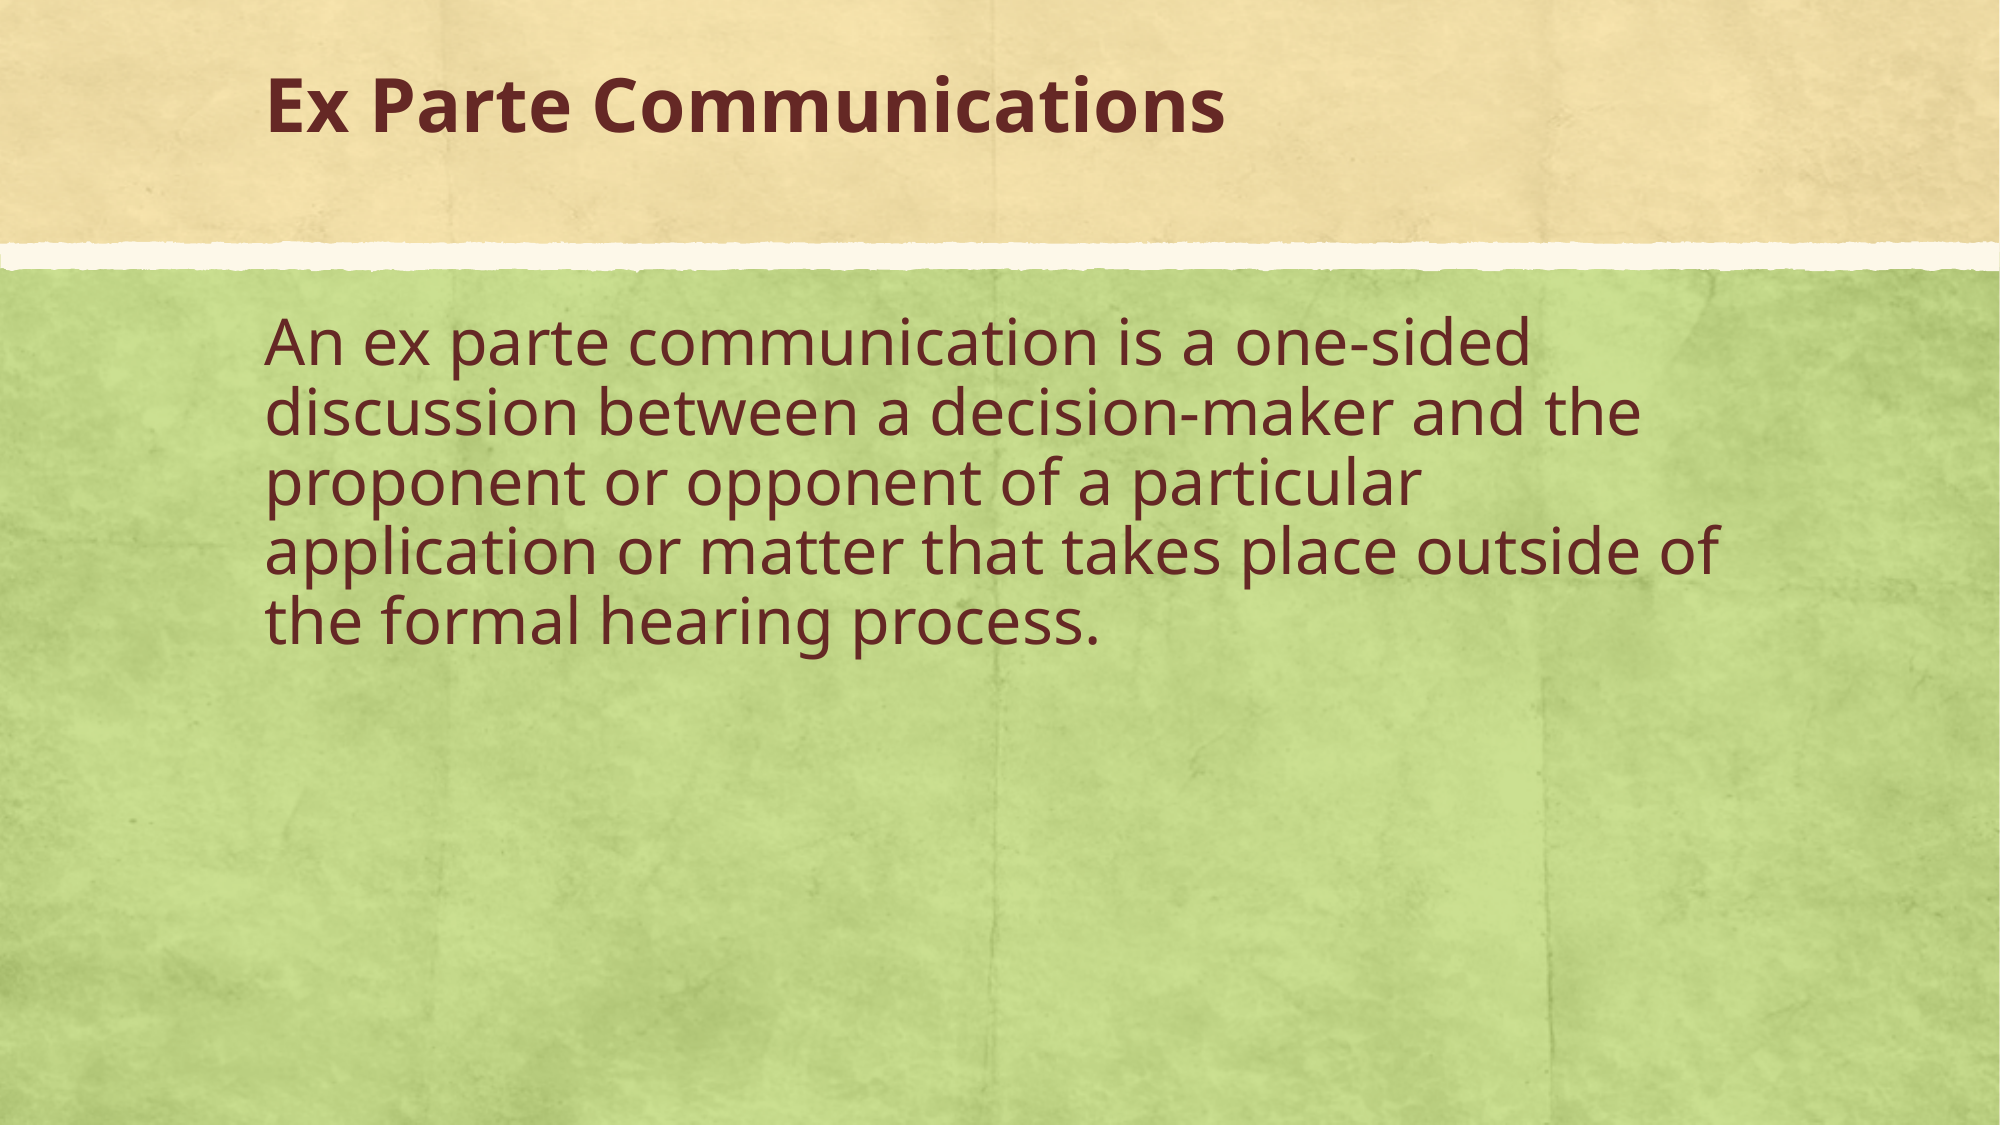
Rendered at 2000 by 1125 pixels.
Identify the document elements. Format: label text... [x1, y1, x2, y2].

title Ex Parte Communications An ex parte communication is a one-sided discussion between a decision-maker and the proponent or opponent of a particular application or matter that takes place outside of the formal hearing process. [249, 0, 1750, 988]
